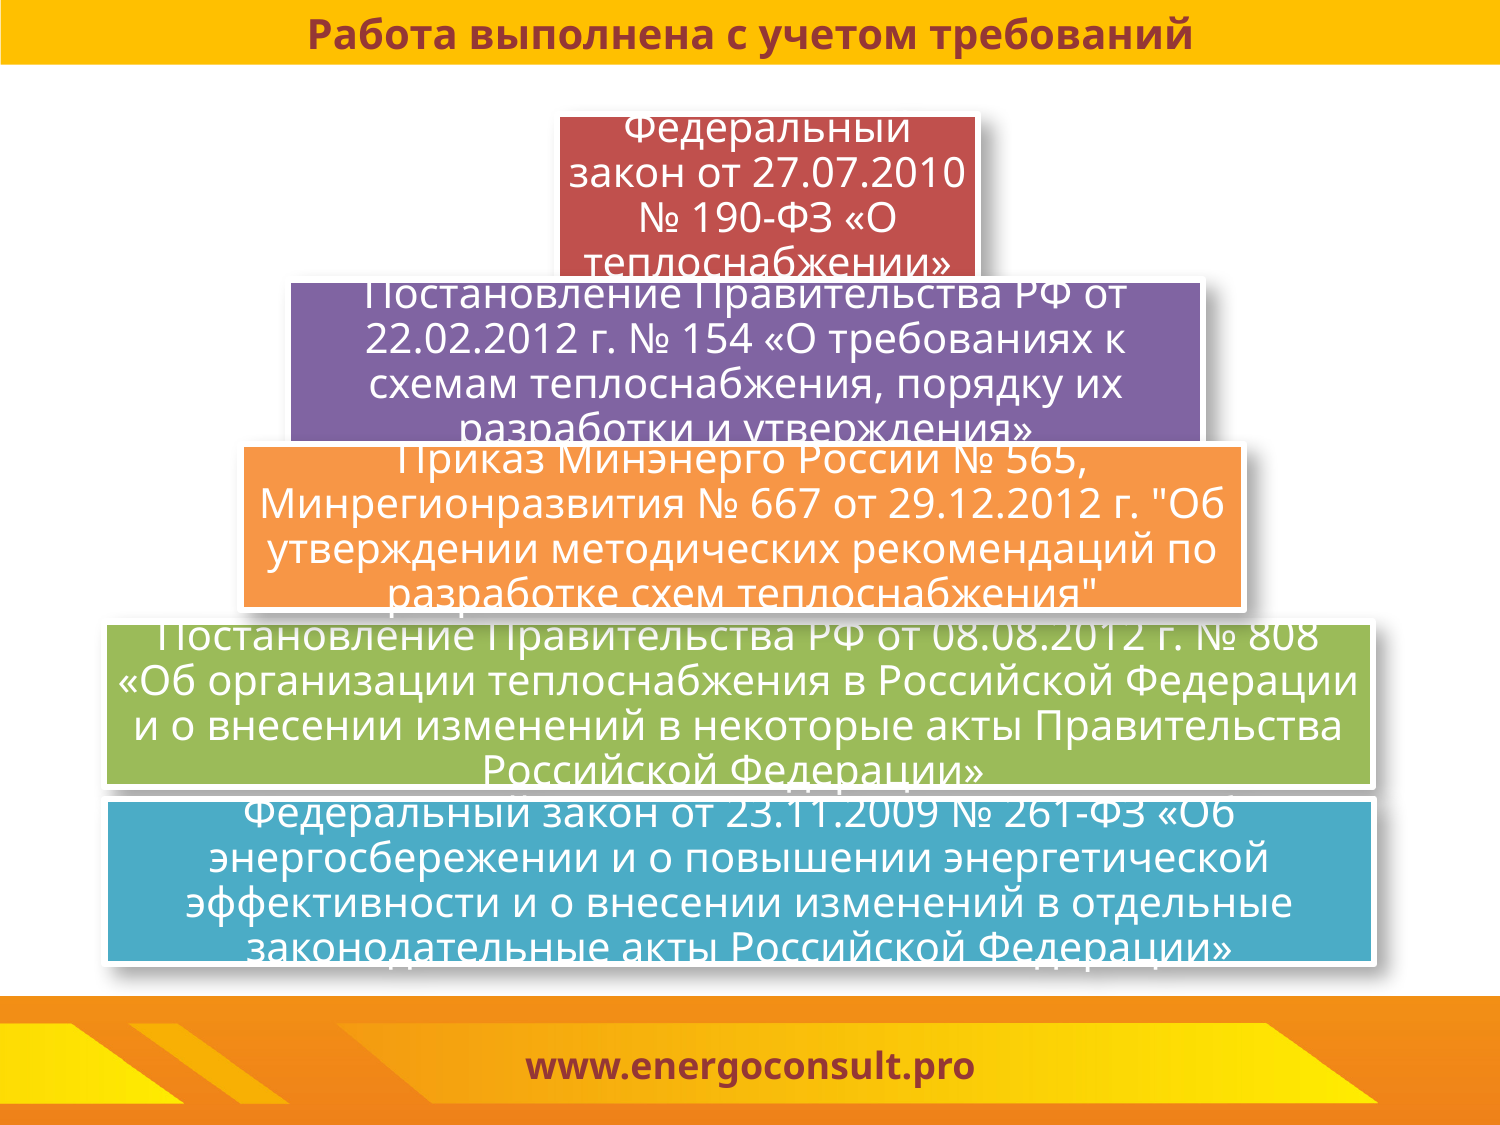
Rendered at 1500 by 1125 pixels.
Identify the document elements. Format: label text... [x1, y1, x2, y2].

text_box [64, 113, 1471, 977]
text_box Работа выполнена с учетом требований [0, 0, 1500, 65]
picture [0, 996, 1500, 1125]
